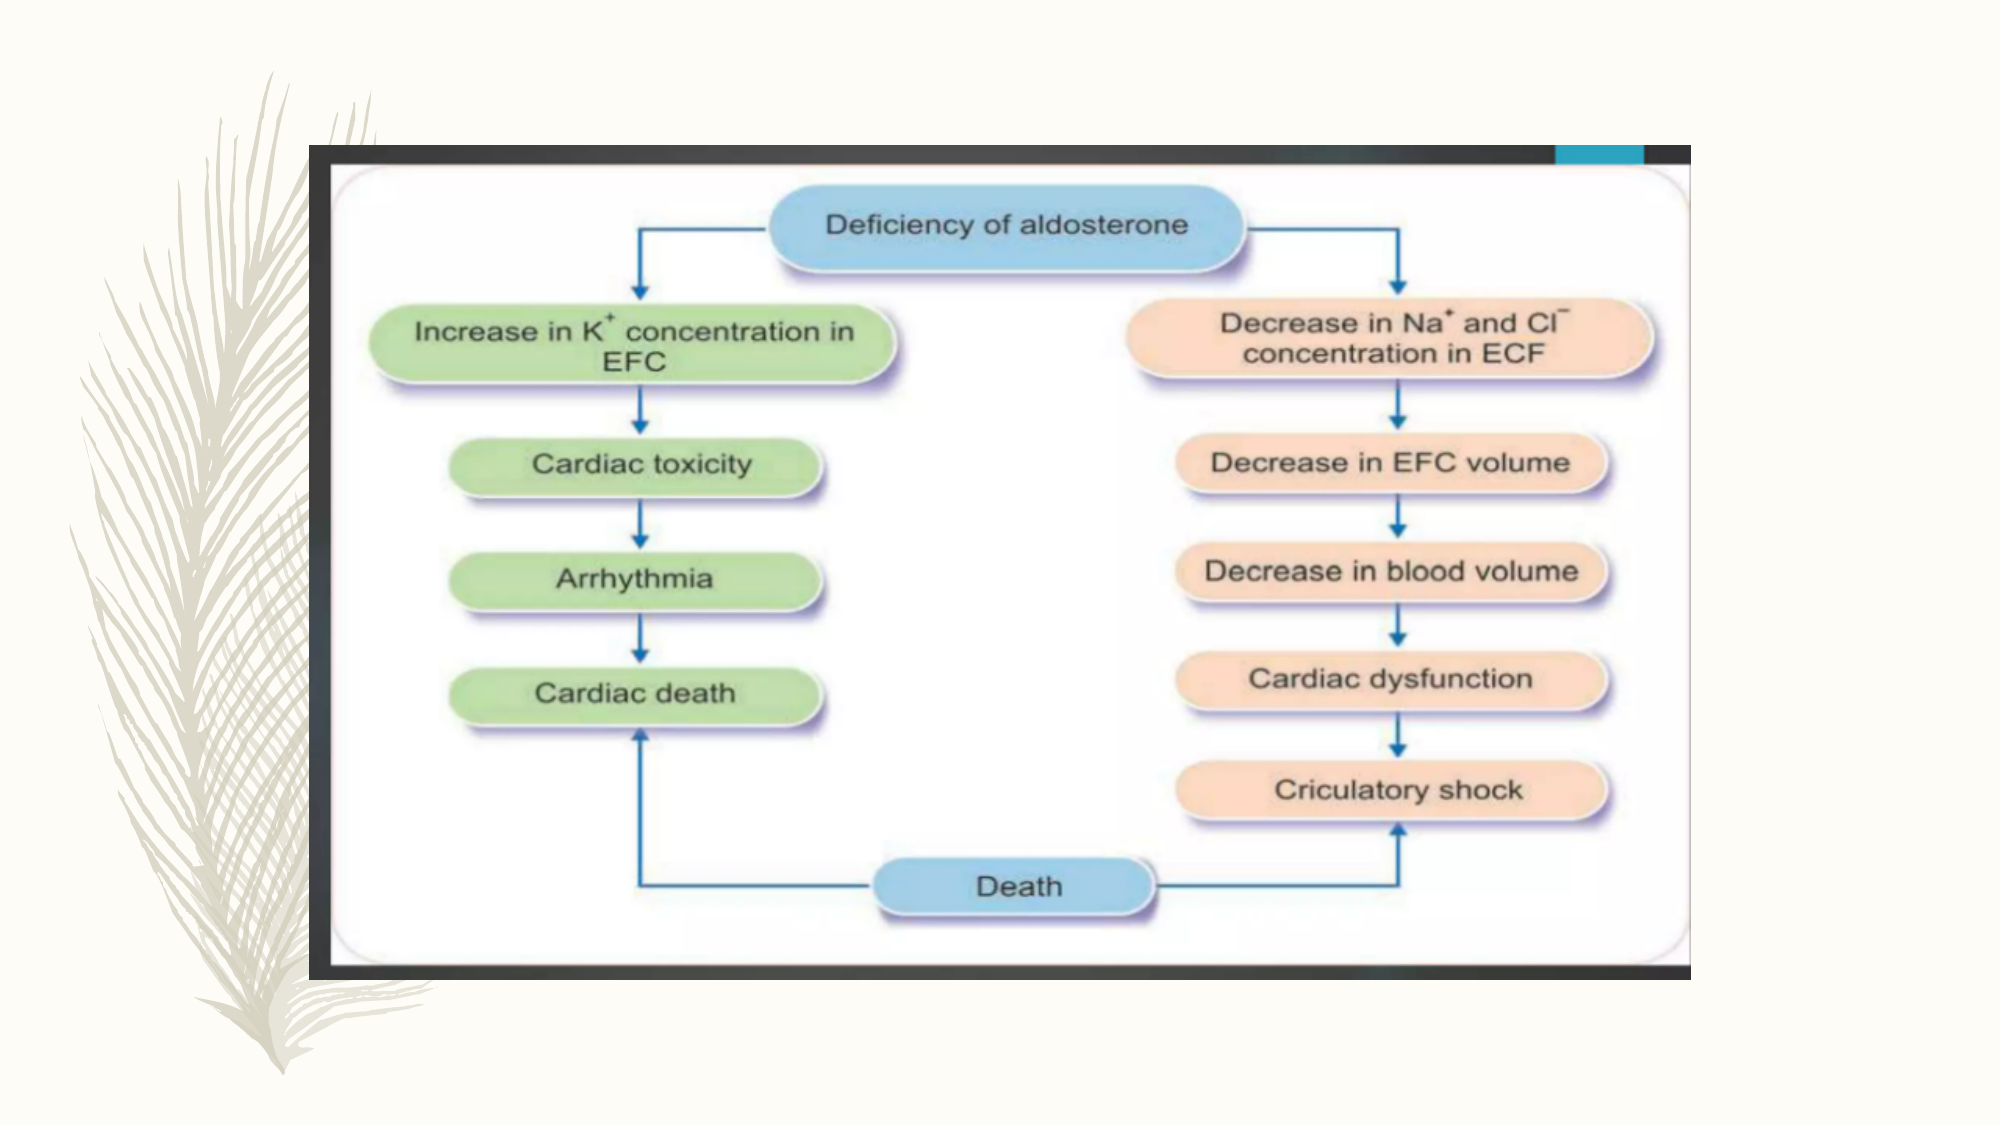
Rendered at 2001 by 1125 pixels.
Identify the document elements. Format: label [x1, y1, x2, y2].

picture [309, 145, 1691, 980]
